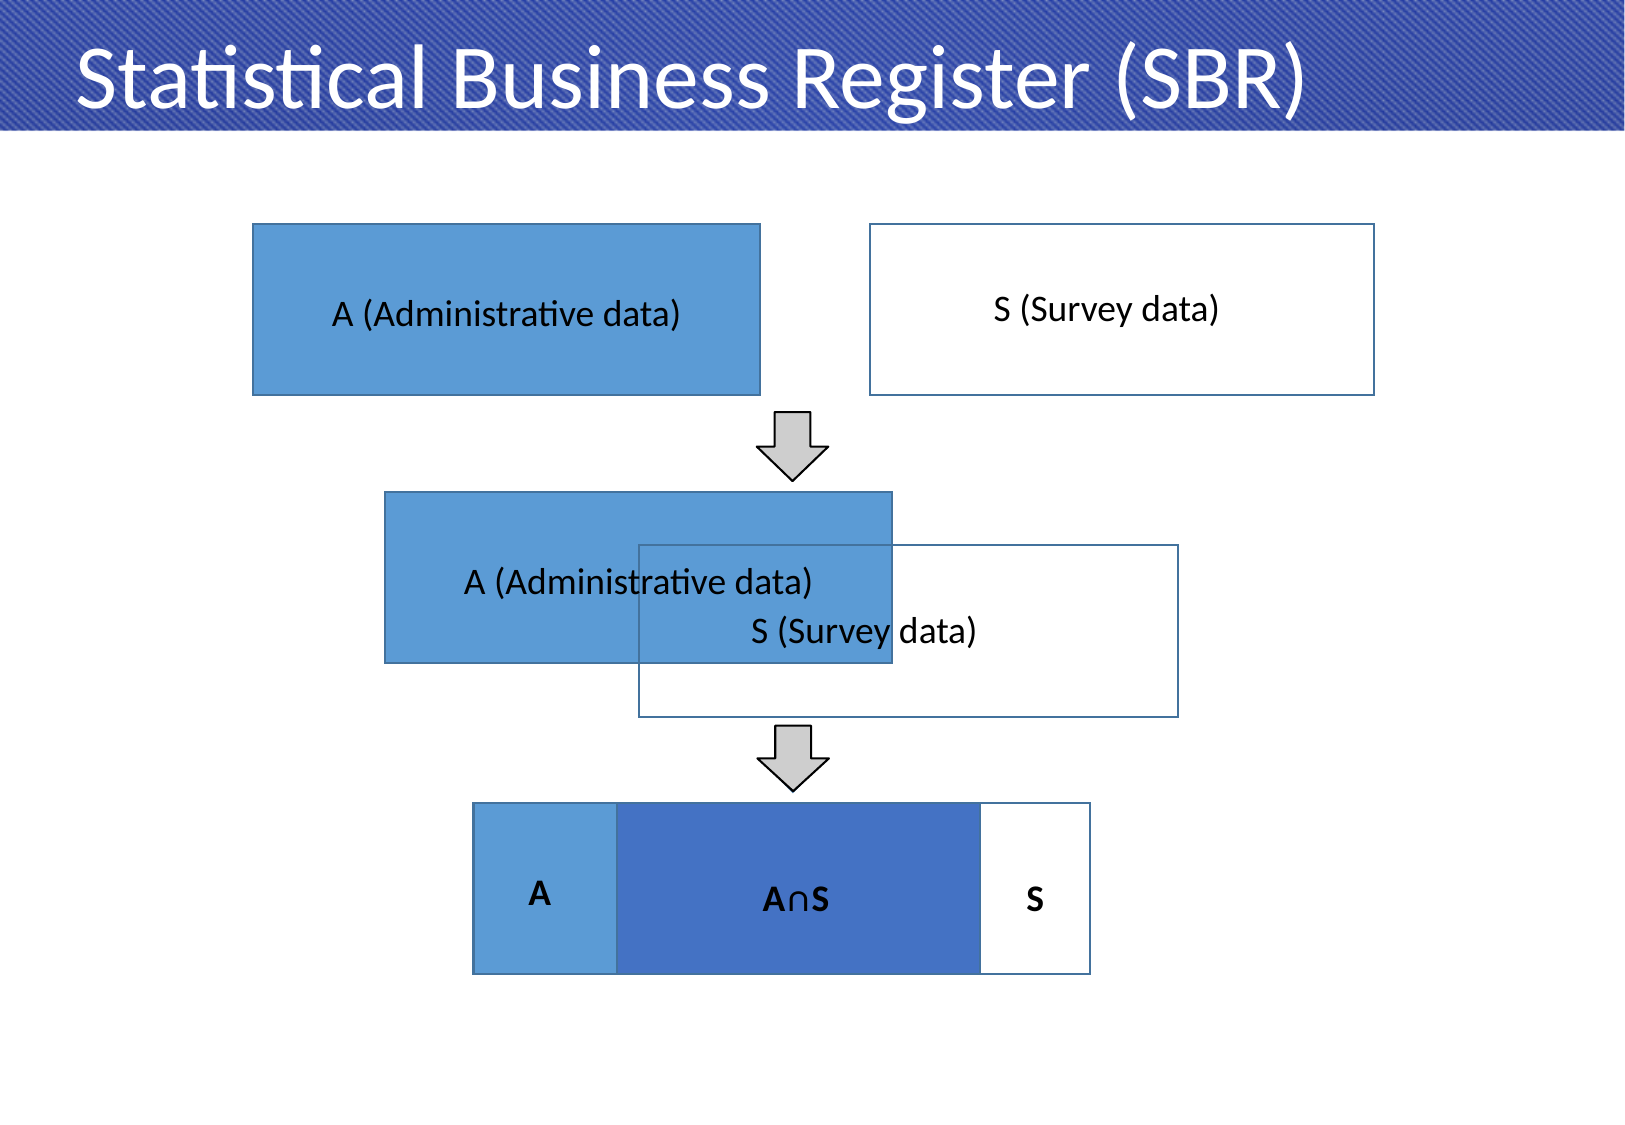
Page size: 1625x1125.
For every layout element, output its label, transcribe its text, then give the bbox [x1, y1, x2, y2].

text_box A (Administrative data) [275, 282, 738, 342]
text_box S (Survey data) [704, 598, 1025, 658]
text_box [981, 802, 1091, 975]
text_box S [1002, 866, 1069, 926]
text_box A [484, 860, 595, 920]
text_box A∩S [748, 866, 892, 926]
text_box [616, 802, 981, 975]
text_box [252, 223, 761, 396]
text_box [757, 725, 829, 792]
text_box [472, 802, 616, 975]
text_box [384, 491, 893, 664]
text_box [756, 412, 829, 482]
text_box Statistical Business Register (SBR) [60, 9, 1327, 135]
text_box [869, 223, 1375, 396]
picture [0, 0, 1625, 149]
text_box S (Survey data) [947, 277, 1267, 337]
text_box A (Administrative data) [407, 550, 870, 609]
text_box [638, 544, 1179, 718]
